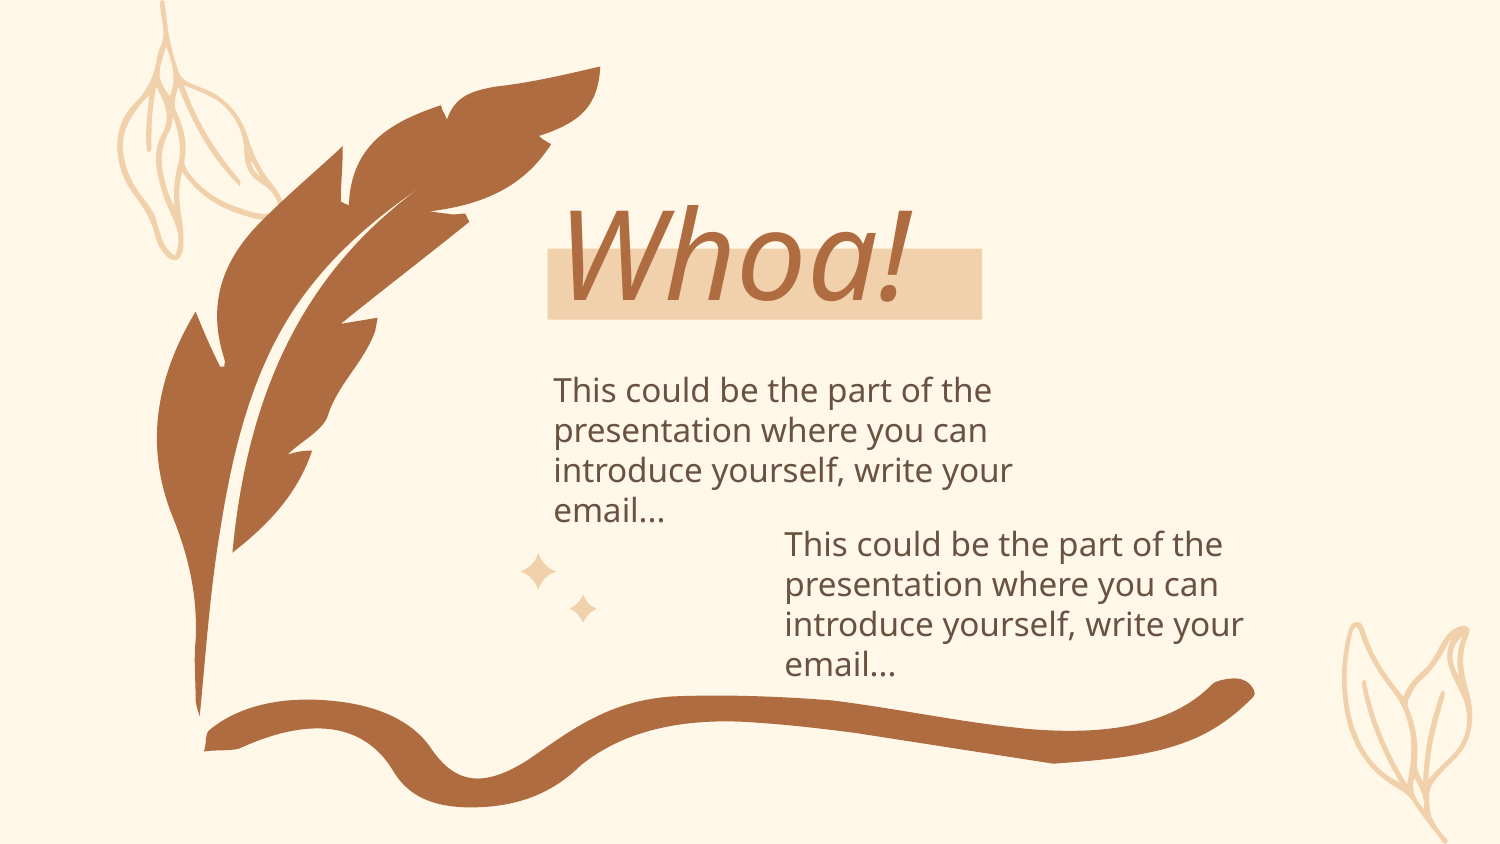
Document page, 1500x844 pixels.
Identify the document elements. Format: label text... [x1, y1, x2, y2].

subtitle This could be the part of the presentation where you can introduce yourself, write your email... [538, 354, 1110, 644]
title Whoa! [542, 181, 1219, 320]
text_box [117, 0, 282, 261]
text_box This could be the part of the presentation where you can introduce yourself, write your email... [769, 508, 1341, 798]
text_box [1341, 622, 1473, 844]
text_box [203, 678, 1255, 808]
text_box [156, 66, 601, 717]
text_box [523, 549, 594, 626]
